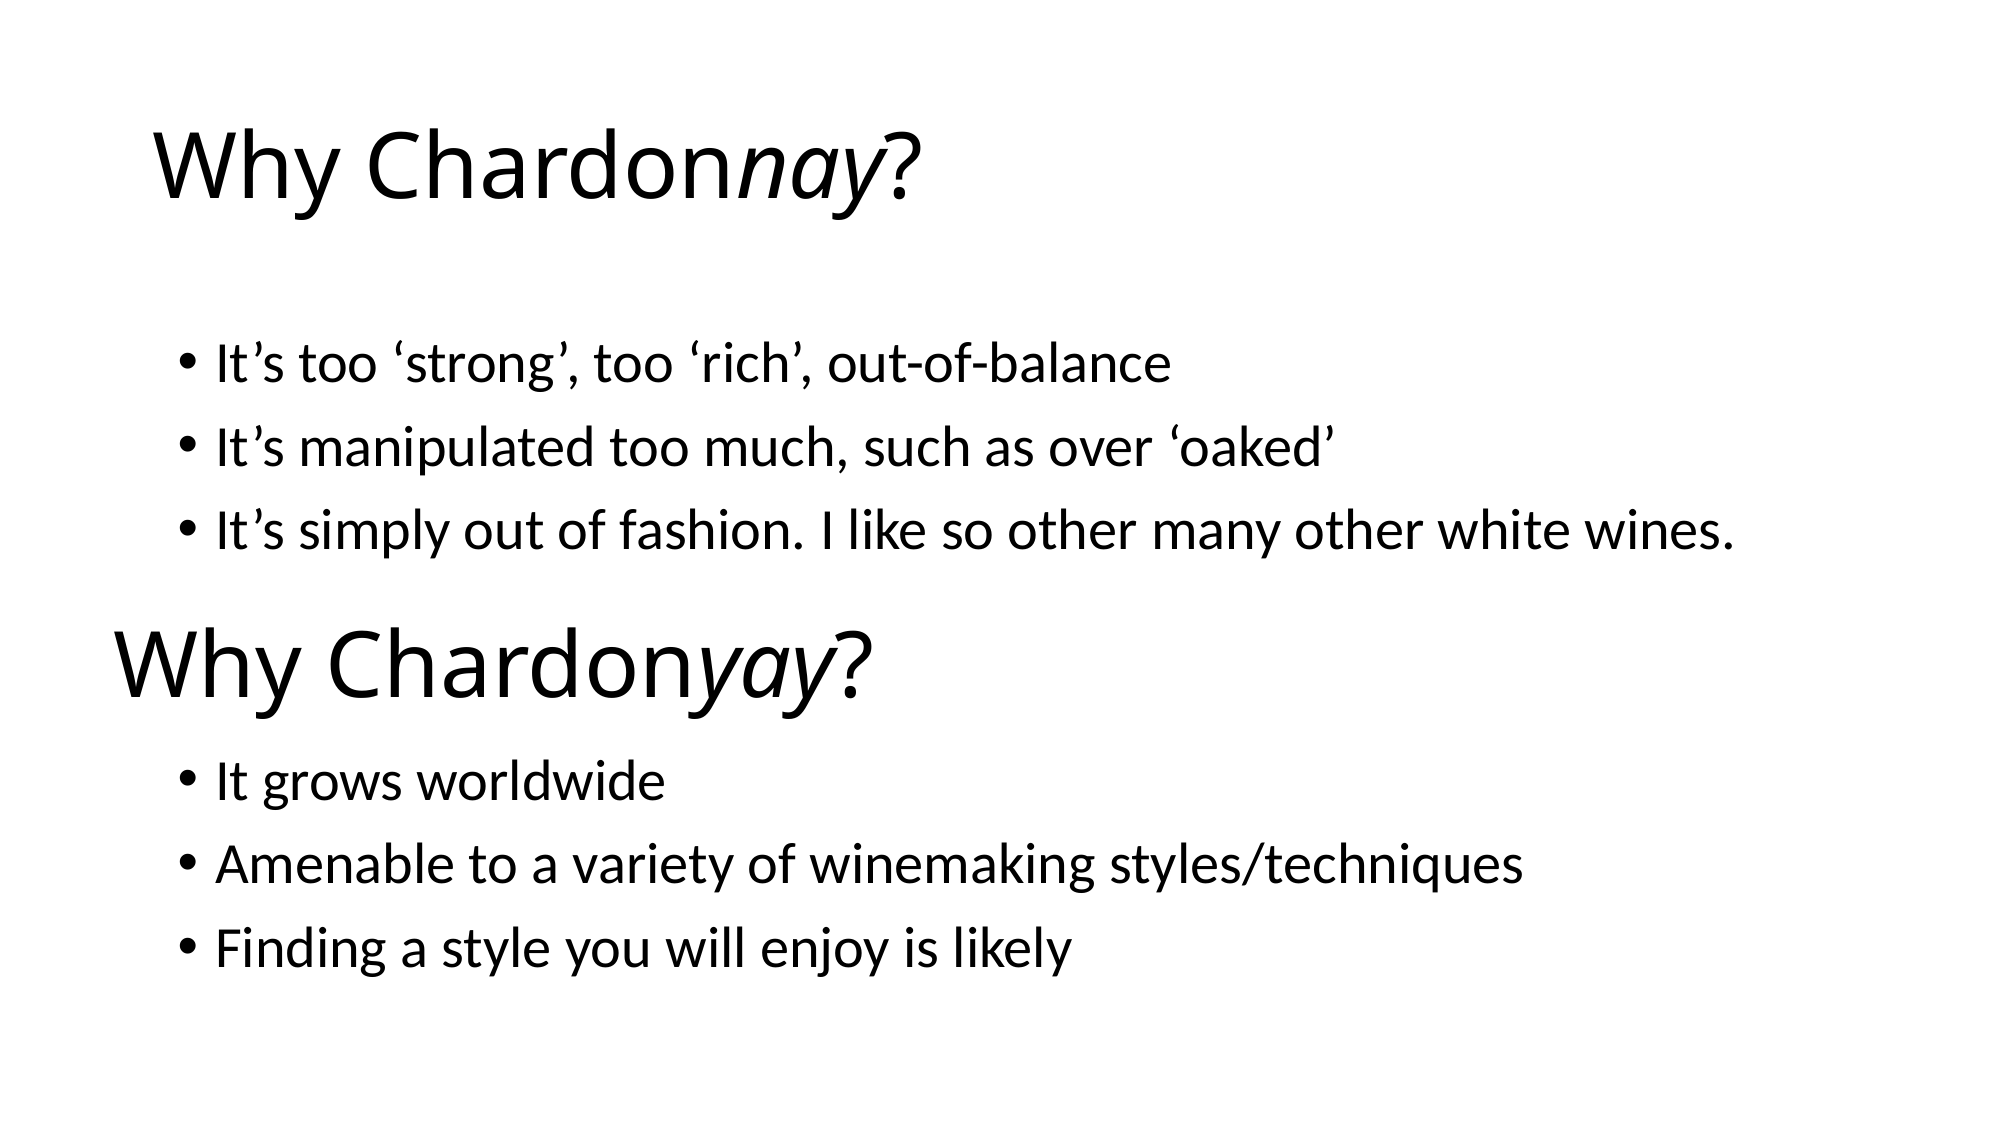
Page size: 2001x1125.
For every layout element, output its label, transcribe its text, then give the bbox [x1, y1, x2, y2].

text_box It’s too ‘strong’, too ‘rich’, out-of-balance It’s manipulated too much, such as over ‘oaked’ It’s simply out of fashion. I like so other many other white wines. [162, 324, 1888, 602]
title Why Chardonnay? [137, 59, 1863, 278]
list It grows worldwide Amenable to a variety of winemaking styles/techniques Finding a style you will enjoy is likely [162, 742, 1888, 1019]
text_box Why Chardonyay? [98, 598, 889, 723]
